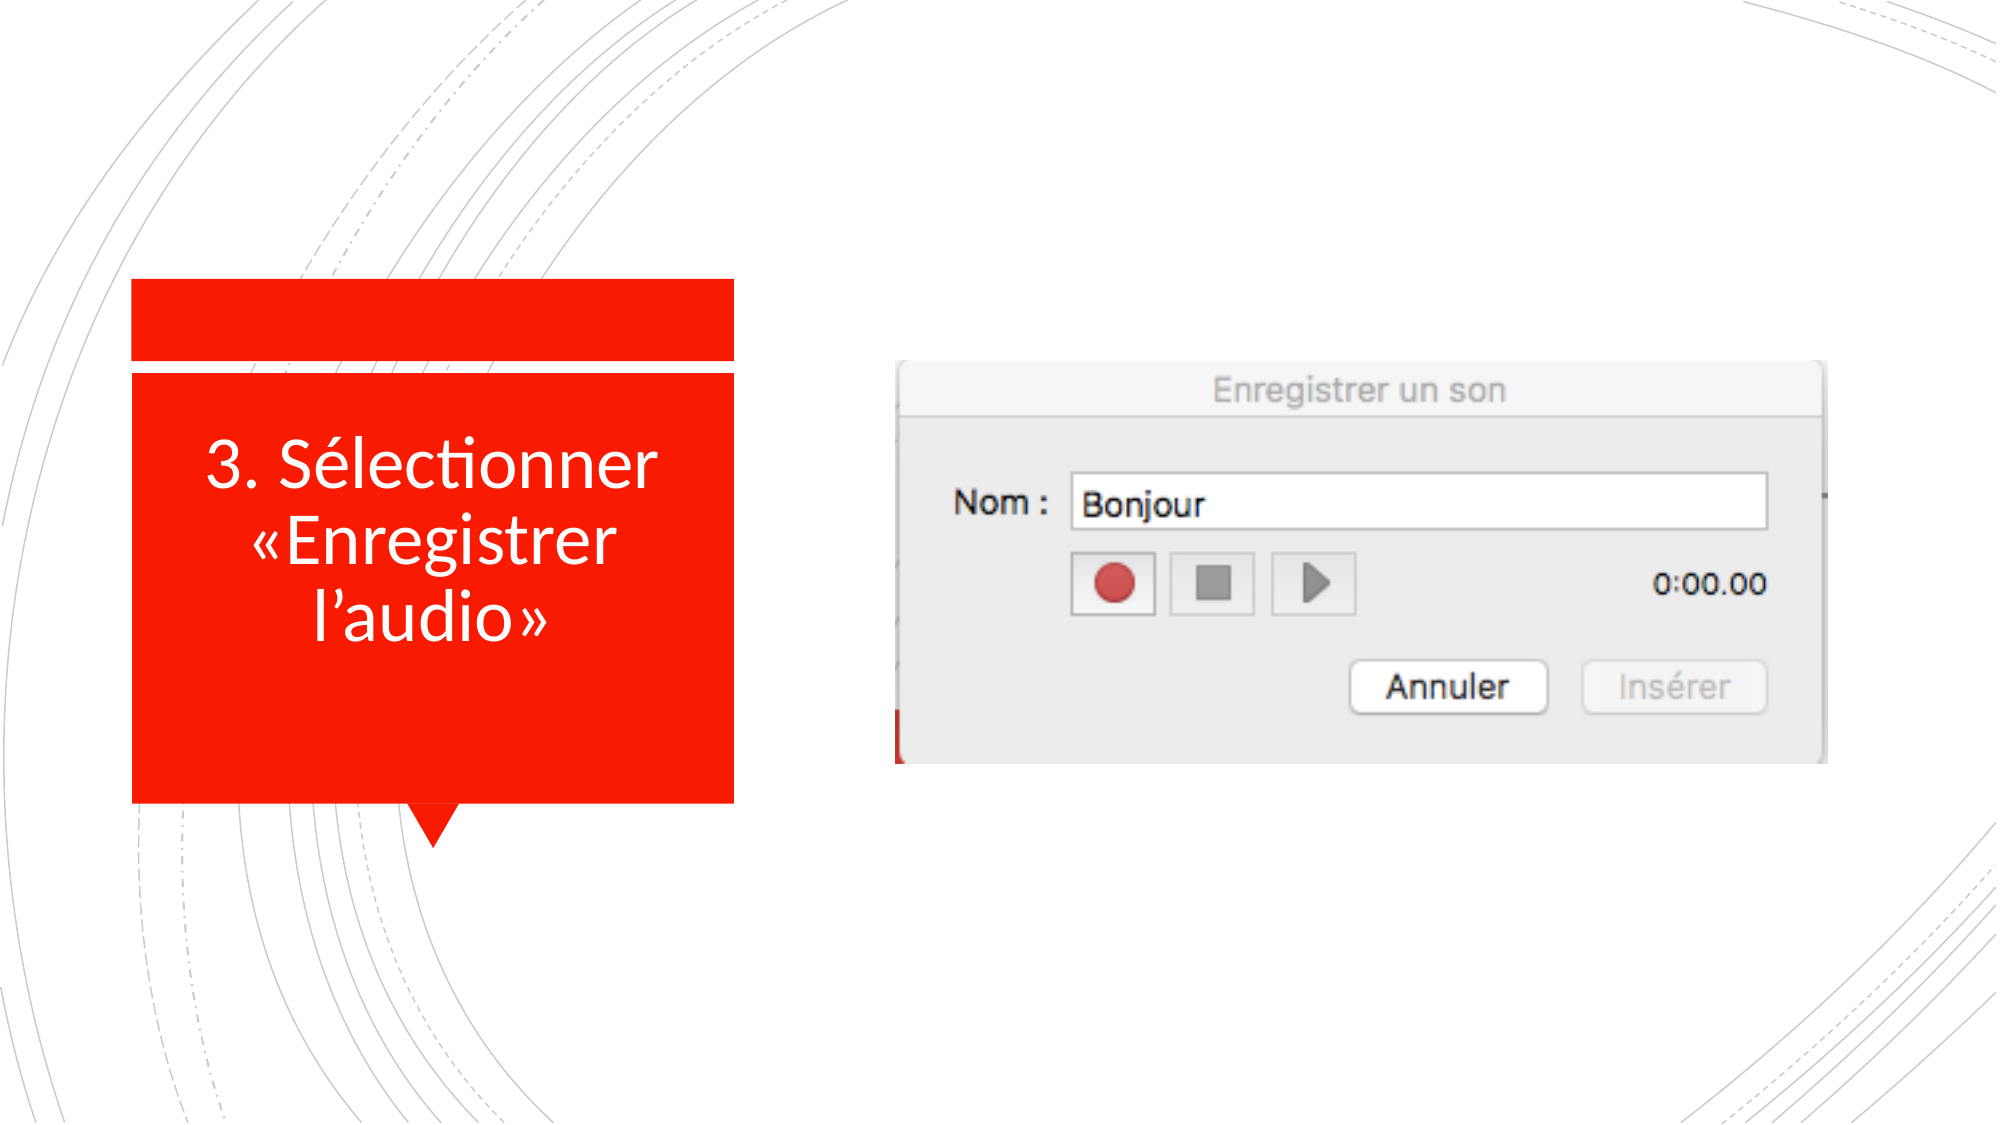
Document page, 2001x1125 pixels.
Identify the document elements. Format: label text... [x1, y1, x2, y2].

title 3. Sélectionner «Enregistrer l’audio» [145, 385, 720, 789]
picture [895, 360, 1828, 765]
